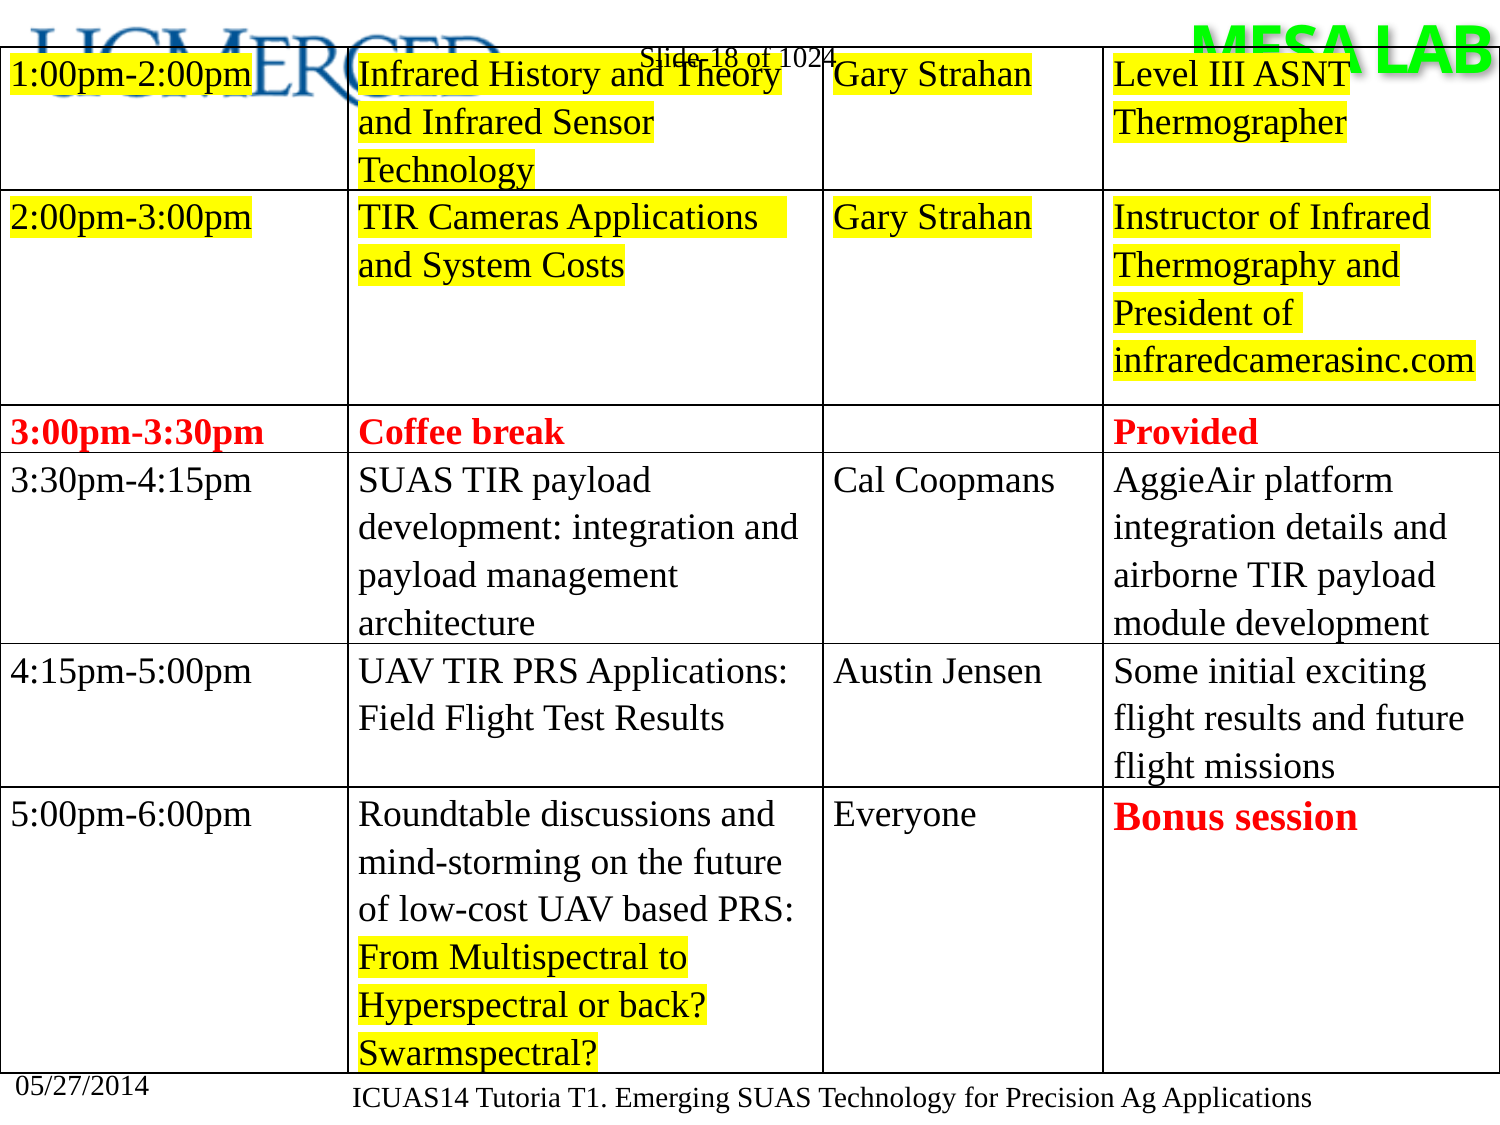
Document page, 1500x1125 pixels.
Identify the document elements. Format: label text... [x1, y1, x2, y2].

table_cell Roundtable discussions and mind-storming on the future of low-cost UAV based PRS: From Multispectral to Hyperspectral or back? Swarmspectral? [349, 788, 822, 1070]
table_cell 5:00pm-6:00pm [1, 788, 347, 1070]
table_cell Coffee break [349, 406, 822, 452]
table_cell UAV TIR PRS Applications: Field Flight Test Results [349, 644, 822, 786]
picture [20, 16, 514, 46]
table_header Level III ASNT Thermographer [1104, 48, 1499, 189]
table_cell 2:00pm-3:00pm [1, 191, 347, 404]
table_cell Gary Strahan [824, 191, 1102, 404]
table_cell AggieAir platform integration details and airborne TIR payload module development [1104, 453, 1499, 643]
table_cell Provided [1104, 406, 1499, 452]
table_cell 3:30pm-4:15pm [1, 453, 347, 643]
table_cell SUAS TIR payload development: integration and payload management architecture [349, 453, 822, 643]
table_cell Some initial exciting flight results and future flight missions [1104, 644, 1499, 786]
table_cell Everyone [824, 788, 1102, 1070]
table_cell 3:00pm-3:30pm [1, 406, 347, 452]
table_cell Instructor of Infrared Thermography and President of infraredcamerasinc.com [1104, 191, 1499, 404]
table_header Infrared History and Theory and Infrared Sensor Technology [349, 48, 822, 189]
table_header Gary Strahan [824, 48, 1102, 189]
table_header 1:00pm-2:00pm [1, 48, 347, 189]
table_cell Bonus session [1104, 788, 1499, 1072]
footer ICUAS14 Tutoria T1. Emerging SUAS Technology for Precision Ag Applications [313, 1070, 1353, 1125]
table_cell [824, 406, 1102, 452]
table_cell Cal Coopmans [824, 453, 1102, 643]
table_cell 4:15pm-5:00pm [1, 644, 347, 786]
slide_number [0, 1058, 313, 1125]
slide_number Slide-18 of 1024 [548, 30, 928, 103]
table_cell TIR Cameras Applications and System Costs [349, 191, 822, 404]
table_cell Austin Jensen [824, 644, 1102, 786]
